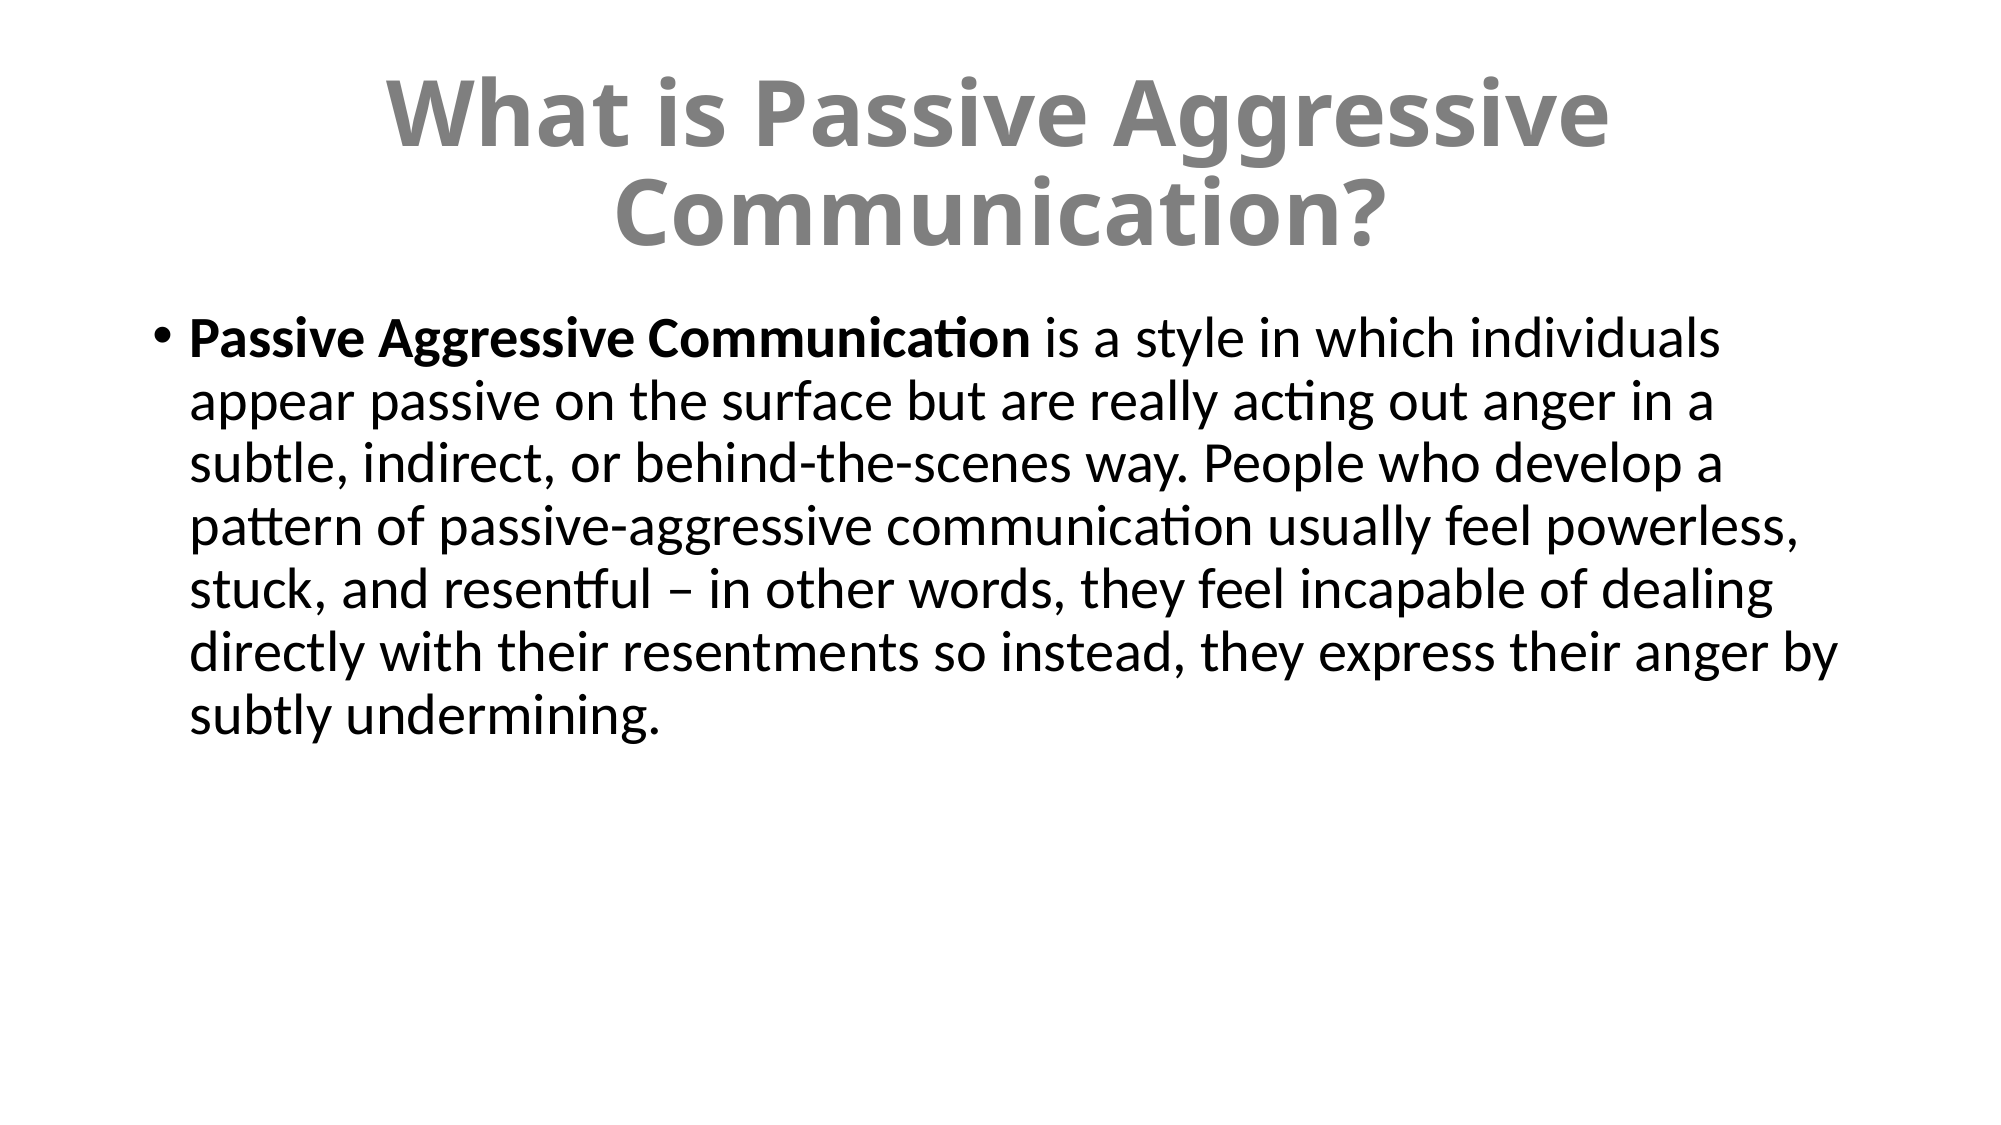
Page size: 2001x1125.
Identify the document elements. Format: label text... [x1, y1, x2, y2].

title What is Passive Aggressive Communication? [81, 57, 1919, 276]
list Passive Aggressive Communication is a style in which individuals appear passive on the surface but are really acting out anger in a subtle, indirect, or behind-the-scenes way. People who develop a pattern of passive-aggressive communication usually feel powerless, stuck, and resentful – in other words, they feel incapable of dealing directly with their resentments so instead, they express their anger by subtly undermining. [137, 299, 1863, 1014]
